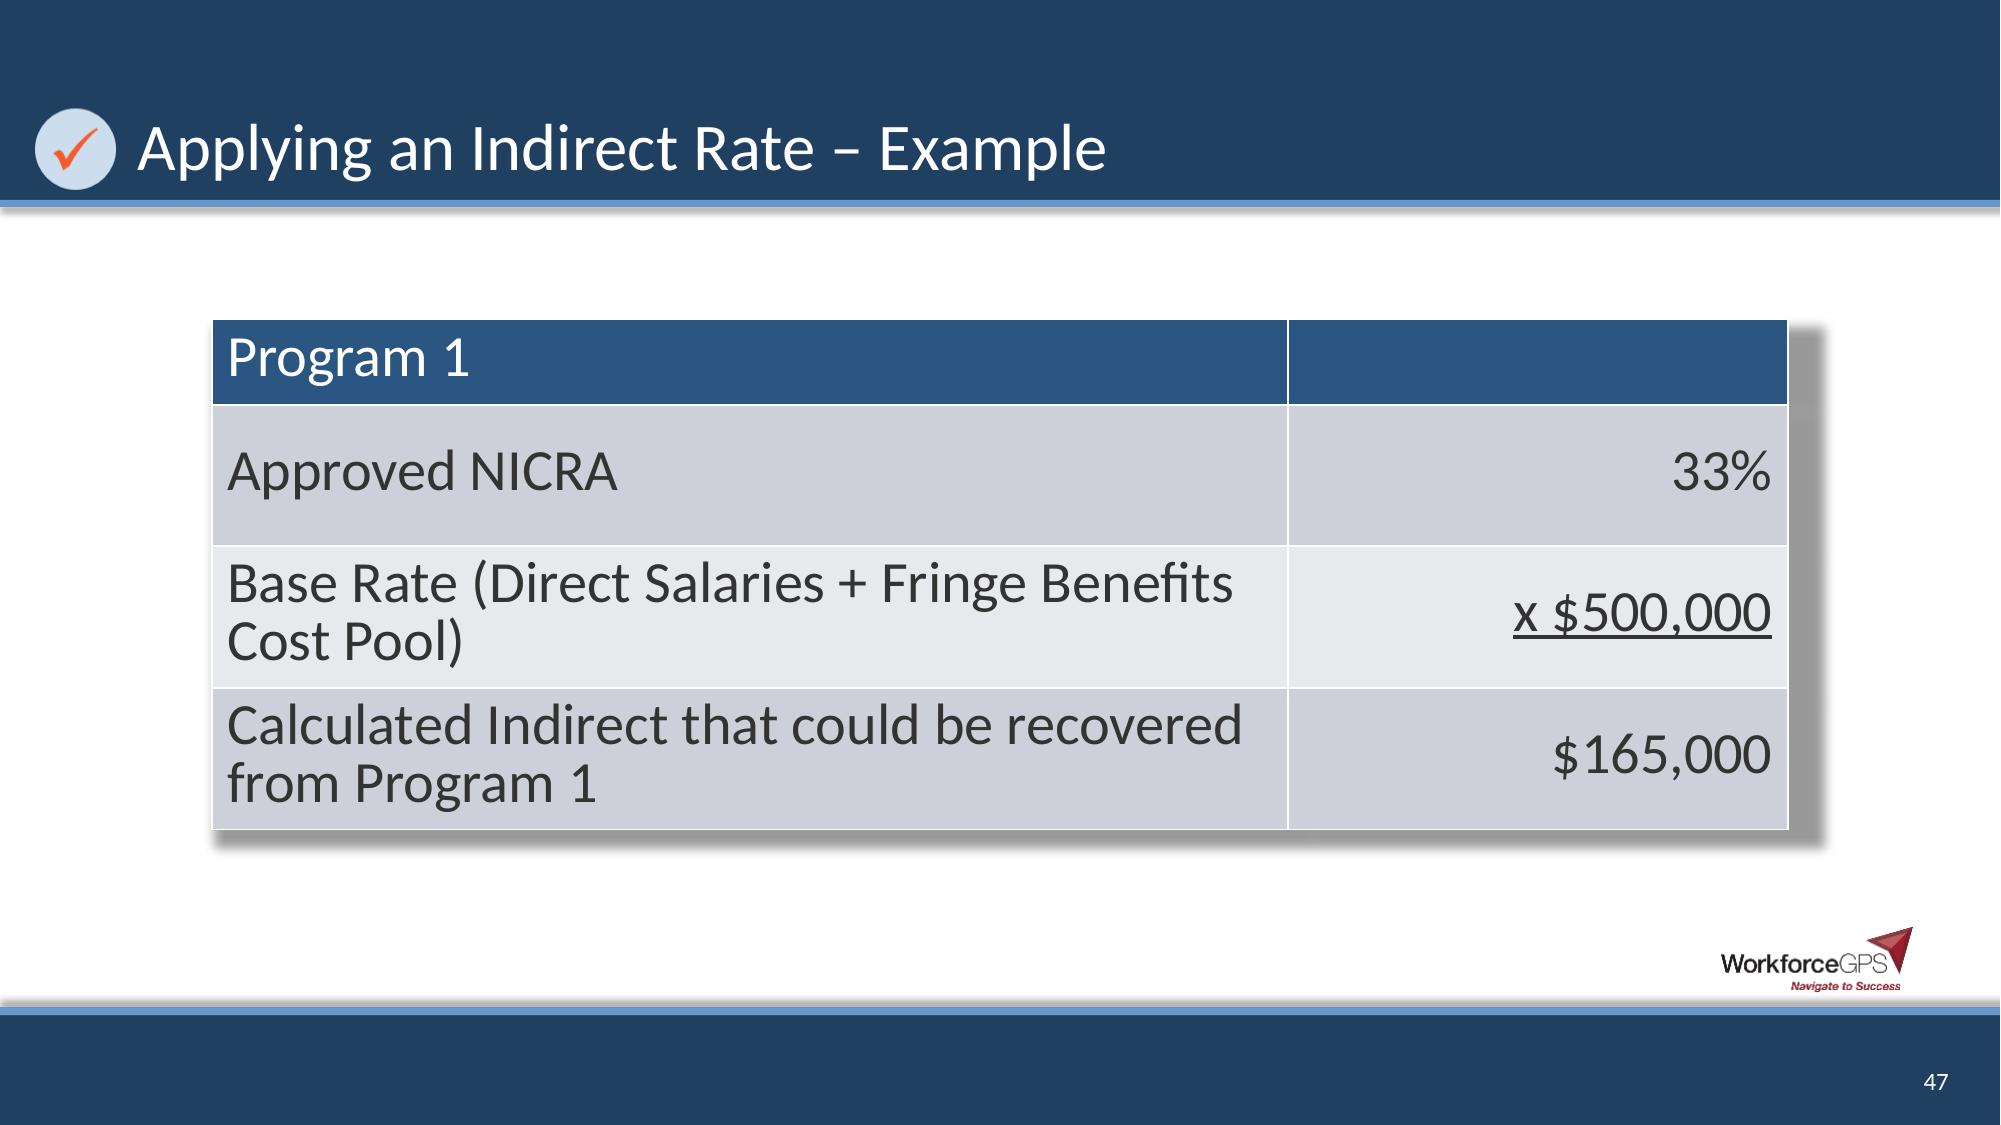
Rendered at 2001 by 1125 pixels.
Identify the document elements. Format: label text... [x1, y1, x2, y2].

table_cell 33% [1289, 406, 1787, 545]
table_header Program 1 [213, 320, 1287, 404]
table_cell $165,000 [1289, 689, 1787, 829]
title Applying an Indirect Rate – Example [122, 11, 1987, 193]
slide_number 47 [1514, 1050, 1965, 1111]
picture [0, 0, 2000, 222]
table_cell x $500,000 [1289, 547, 1787, 687]
table_cell Approved NICRA [213, 406, 1287, 545]
table_cell Base Rate (Direct Salaries + Fringe Benefits Cost Pool) [213, 547, 1287, 687]
table_cell Calculated Indirect that could be recovered from Program 1 [213, 689, 1287, 829]
table_header [1289, 320, 1787, 404]
picture [0, 926, 2000, 1125]
